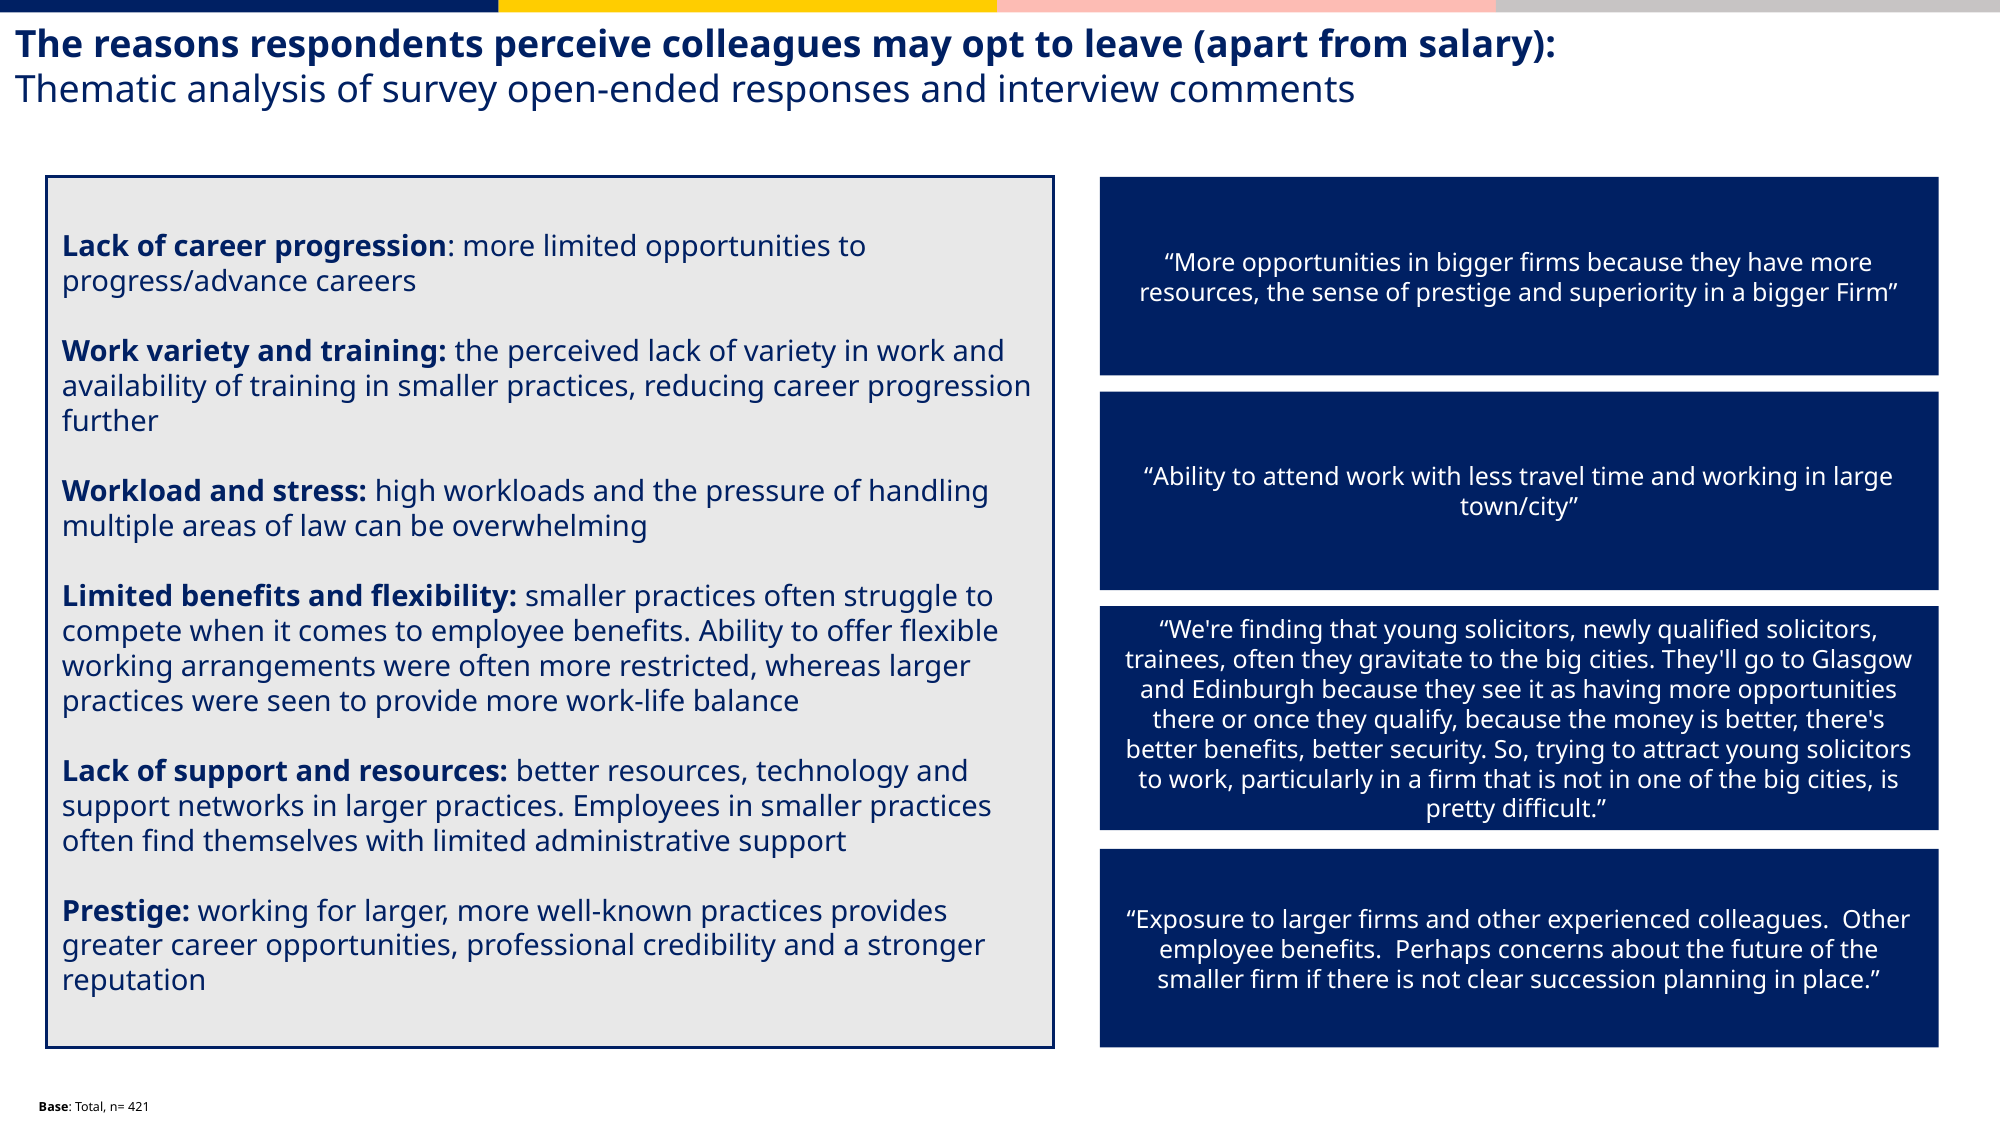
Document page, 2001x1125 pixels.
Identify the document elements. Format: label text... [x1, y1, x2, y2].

text_box Lack of career progression: more limited opportunities to progress/advance careers Work variety and training: the perceived lack of variety in work and availability of training in smaller practices, reducing career progression further Workload and stress: high workloads and the pressure of handling multiple areas of law can be overwhelming Limited benefits and flexibility: smaller practices often struggle to compete when it comes to employee benefits. Ability to offer flexible working arrangements were often more restricted, whereas larger practices were seen to provide more work-life balance Lack of support and resources: better resources, technology and support networks in larger practices. Employees in smaller practices often find themselves with limited administrative support Prestige: working for larger, more well-known practices provides greater career opportunities, professional credibility and a stronger reputation [45, 175, 1055, 1049]
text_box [0, 0, 2000, 13]
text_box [1099, 176, 1940, 1048]
text_box Base: Total, n= 421 [23, 1091, 2000, 1122]
text_box The reasons respondents perceive colleagues may opt to leave (apart from salary): Thematic analysis of survey open-ended responses and interview comments [0, 13, 2000, 118]
